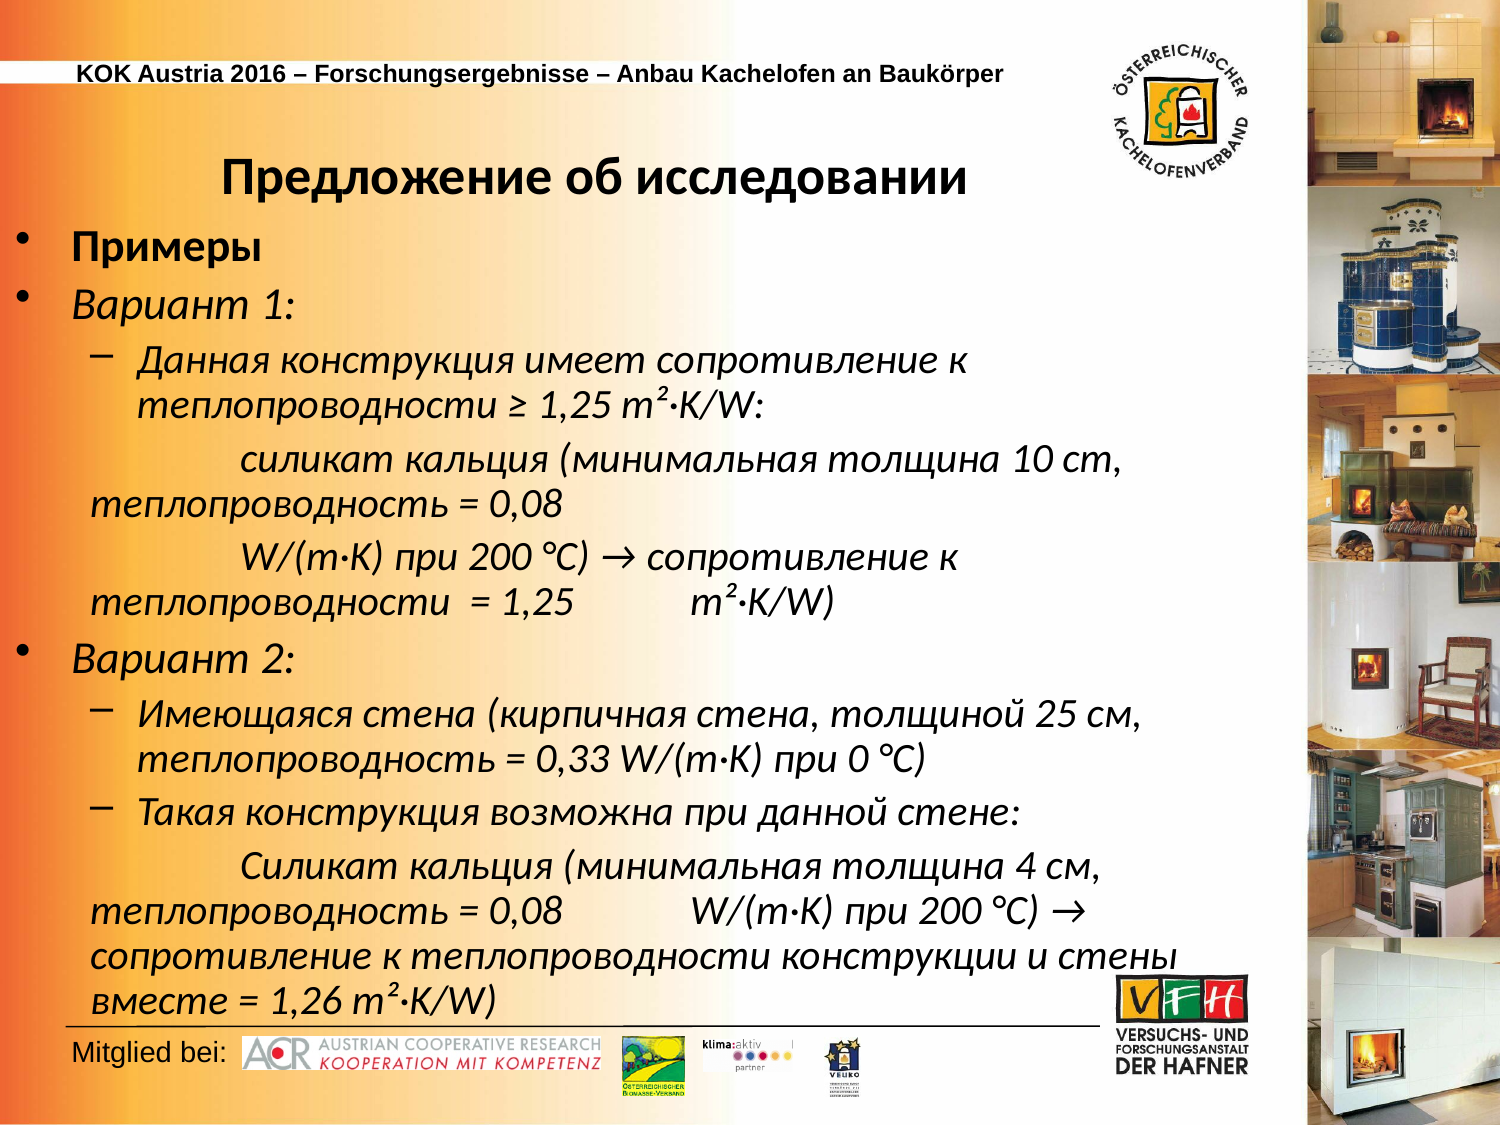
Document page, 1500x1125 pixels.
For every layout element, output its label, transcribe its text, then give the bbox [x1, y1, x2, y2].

list Примеры Вариант 1: Данная конструкция имеет сопротивление к теплопроводности ≥ 1,25 m²·K/W: силикат кальция (минимальная толщина 10 cm, теплопроводность = 0,08 W/(m·K) при 200 °C) → сопротивление к теплопроводности = 1,25 m²·K/W) Вариант 2: Имеющаяся стена (кирпичная стена, толщиной 25 см, теплопроводность = 0,33 W/(m·K) при 0 °C) Такая конструкция возможна при данной стене: Силикат кальция (минимальная толщина 4 cм, теплопроводность = 0,08 W/(m·K) при 200 °C) → сопротивление к теплопроводности конструкции и стены вместе = 1,26 m²·K/W) [0, 214, 1308, 1028]
title Предложение об исследовании [70, 108, 1121, 214]
picture [0, 0, 1500, 1125]
